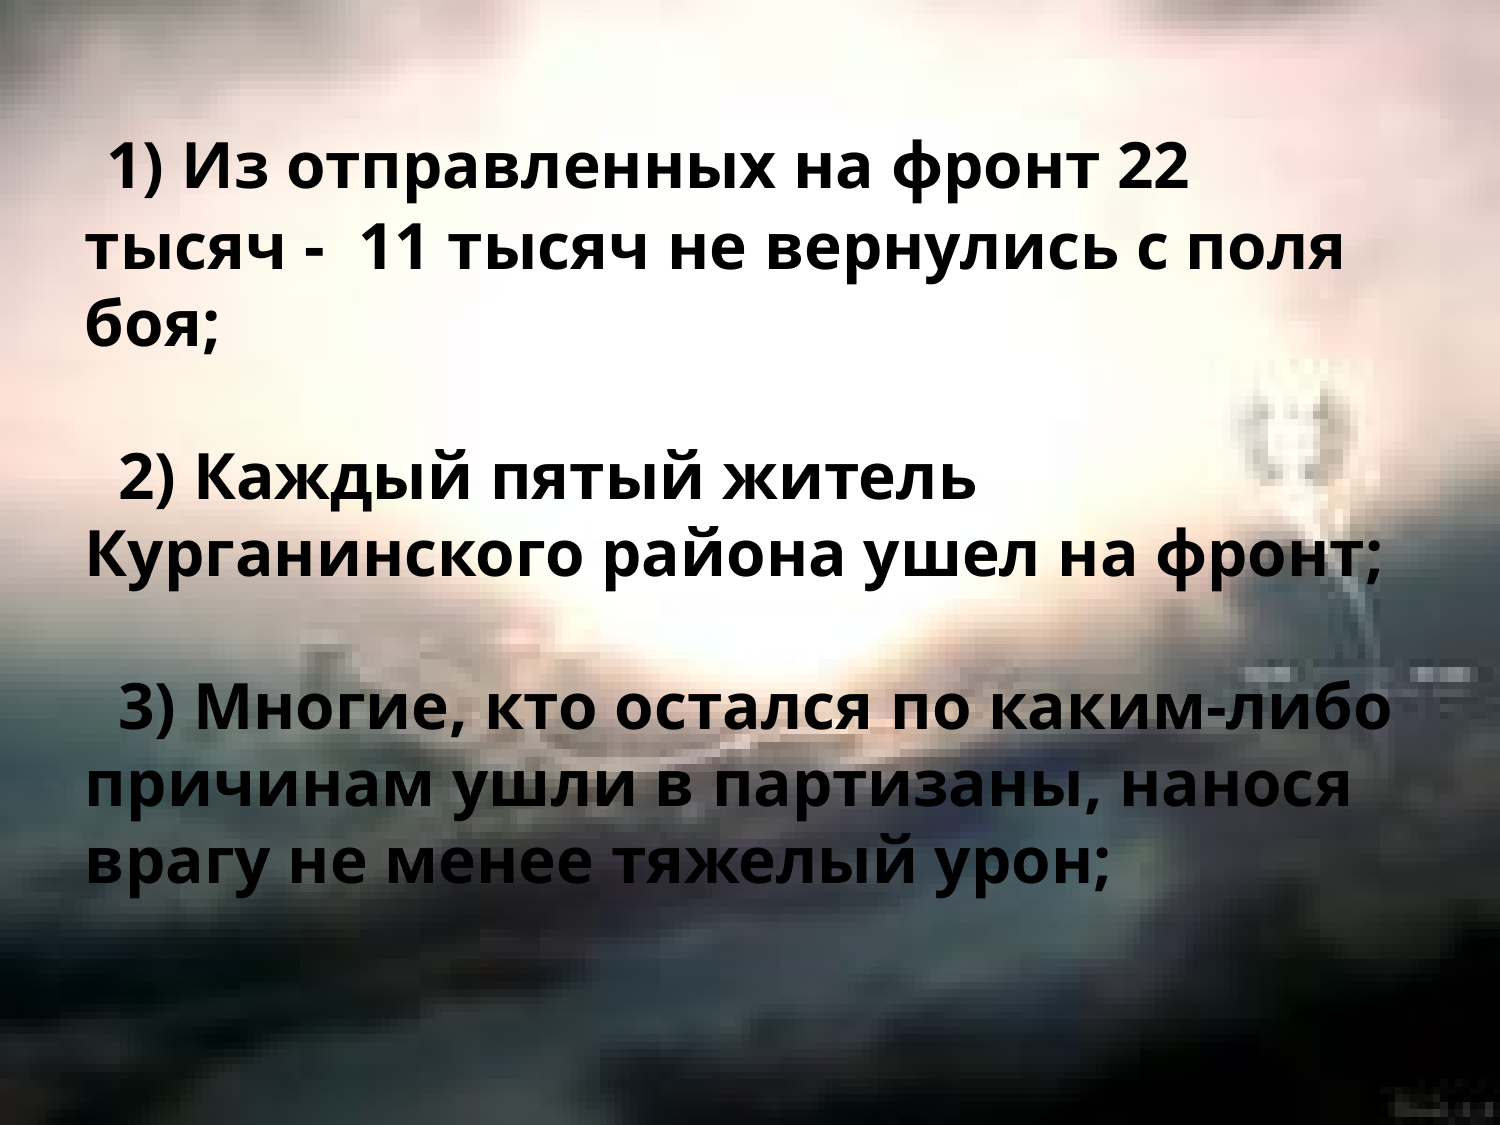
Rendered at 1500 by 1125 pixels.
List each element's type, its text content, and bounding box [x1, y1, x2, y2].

picture [0, 0, 1500, 1125]
title 1) Из отправленных на фронт 22 тысяч - 11 тысяч не вернулись с поля боя; 2) Каждый пятый житель Курганинского района ушел на фронт; 3) Многие, кто остался по каким-либо причинам ушли в партизаны, нанося врагу не менее тяжелый урон; [70, 35, 1421, 1045]
